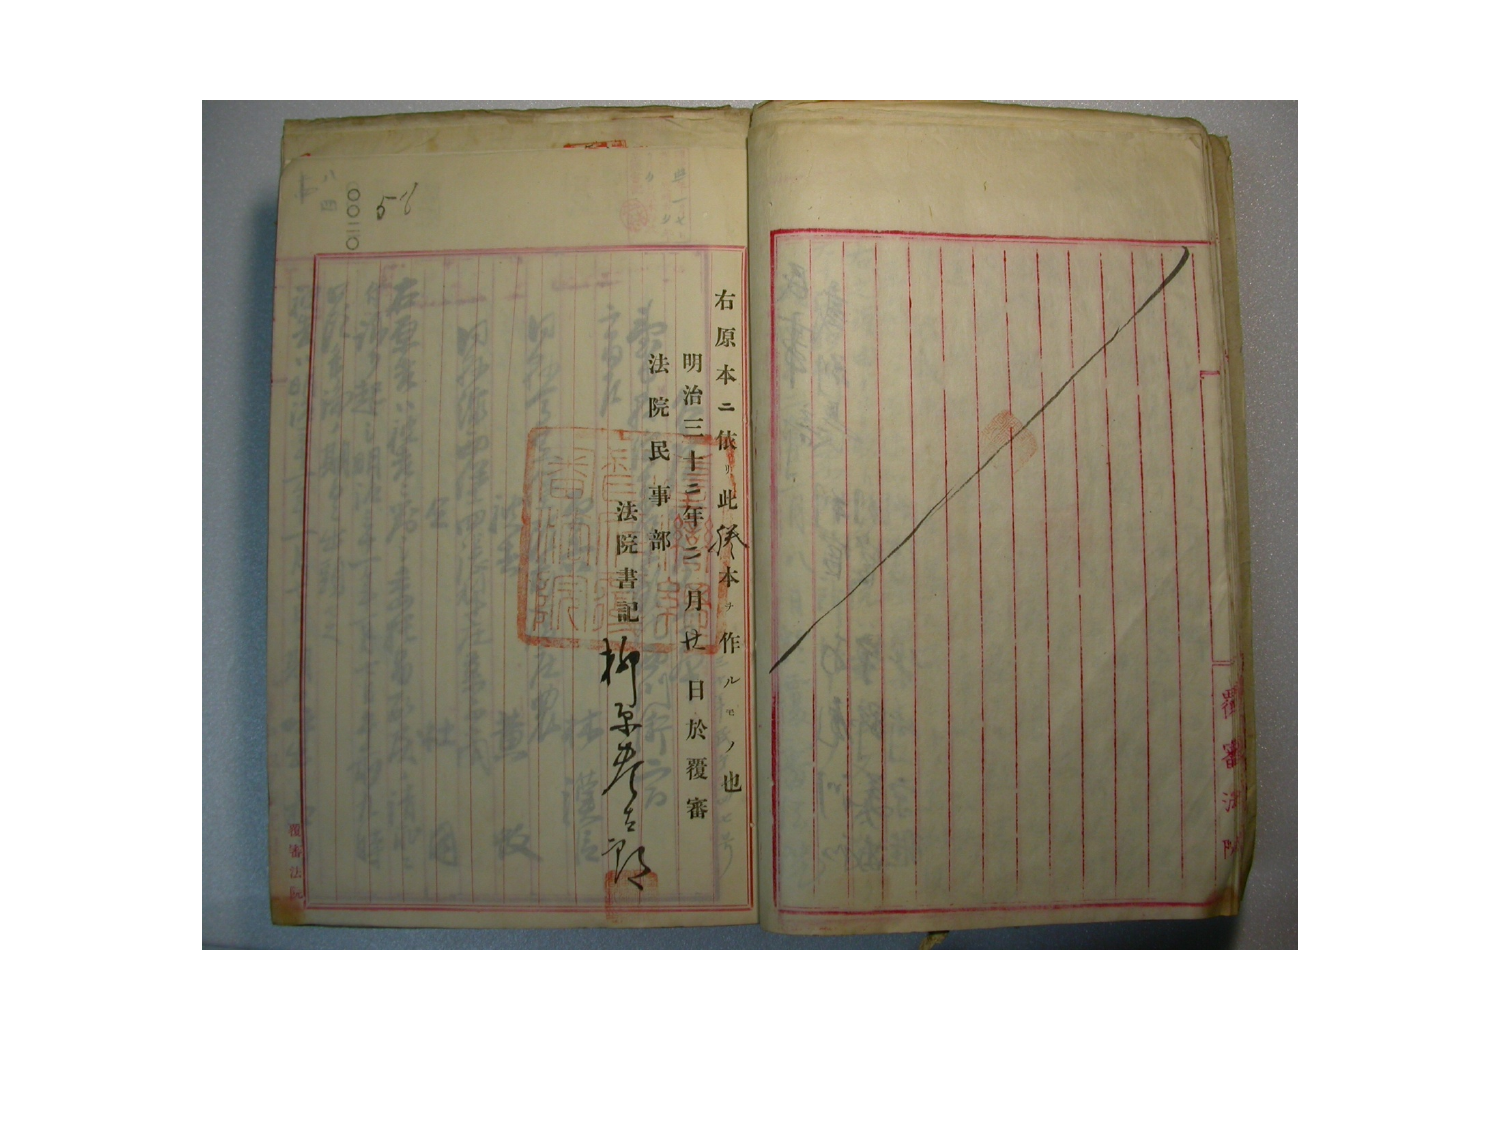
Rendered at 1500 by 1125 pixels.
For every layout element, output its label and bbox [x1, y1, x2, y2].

list [202, 100, 1298, 950]
